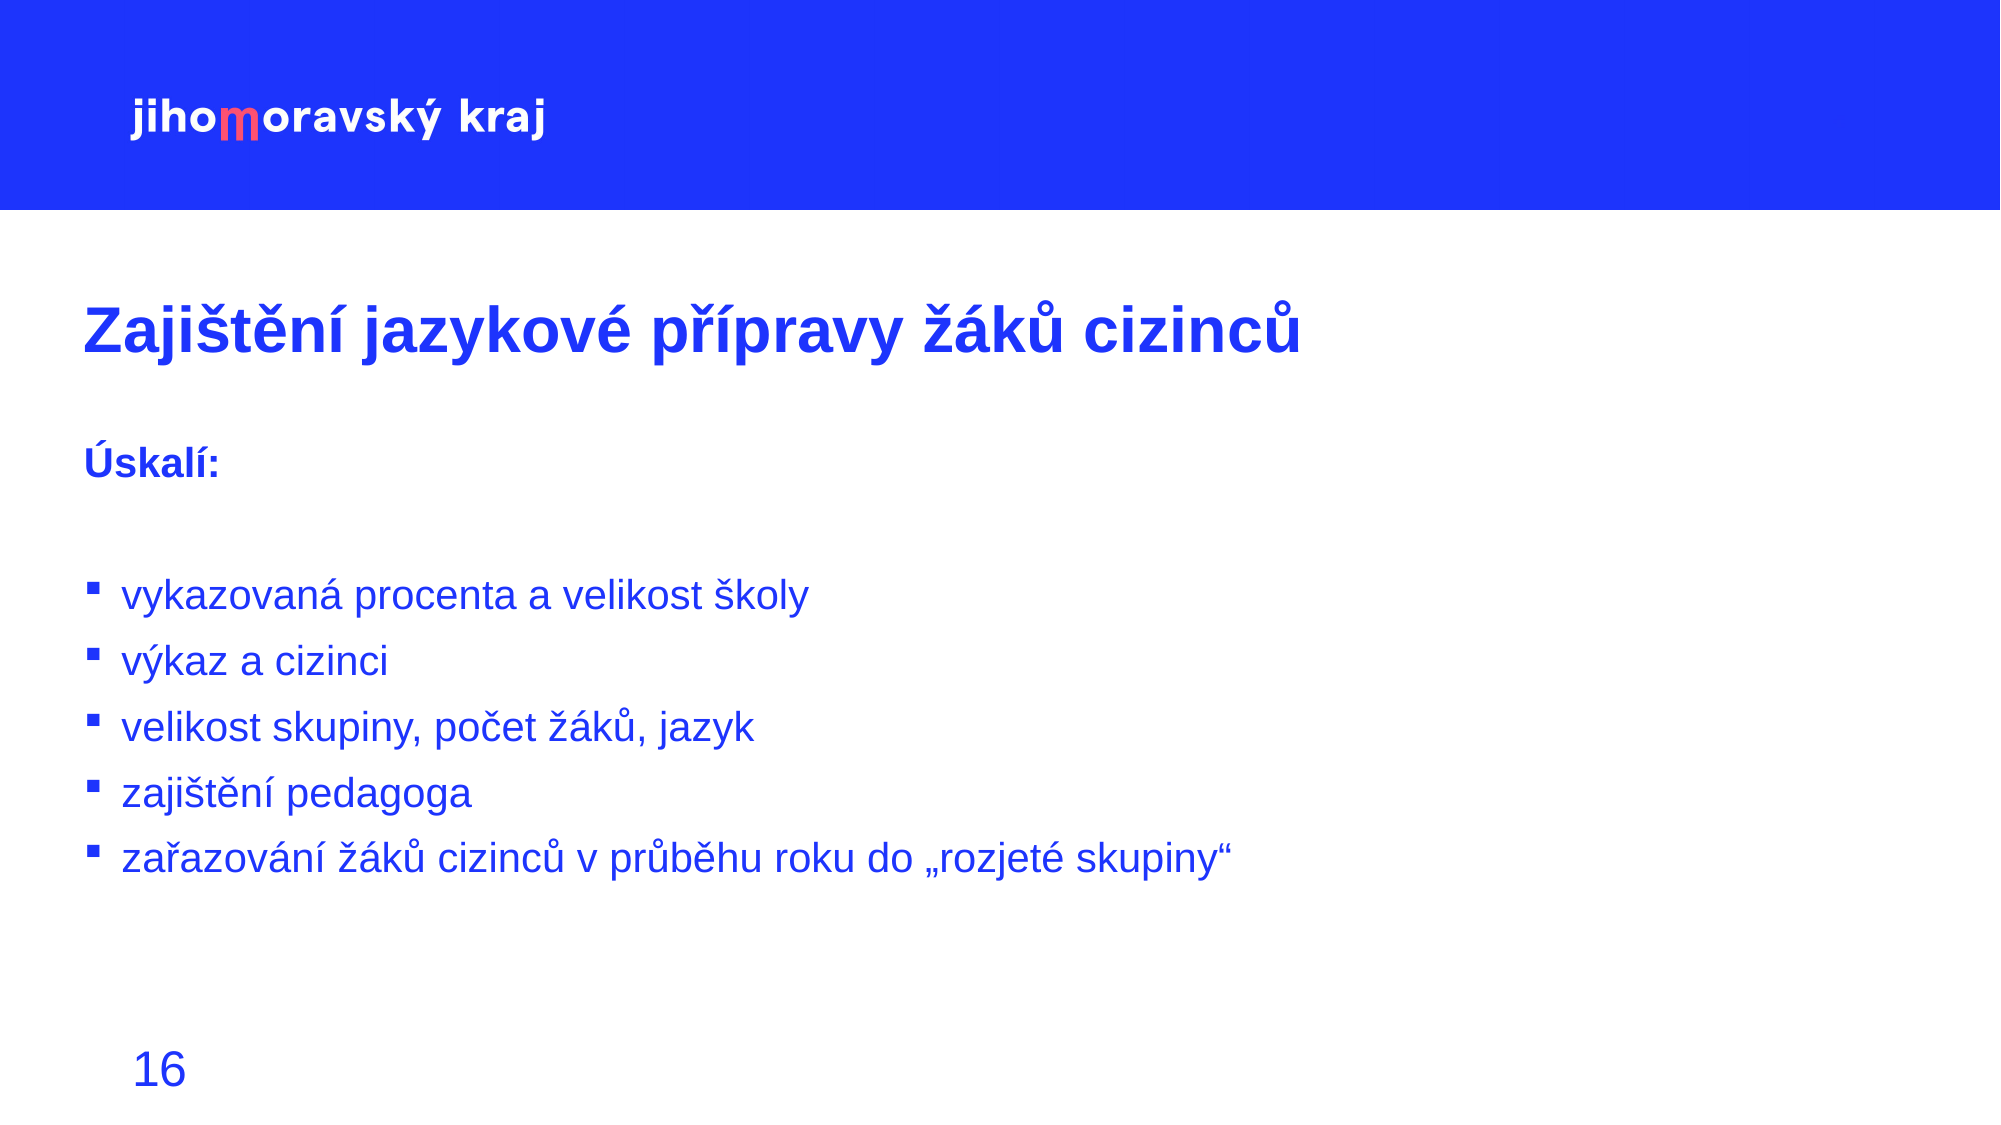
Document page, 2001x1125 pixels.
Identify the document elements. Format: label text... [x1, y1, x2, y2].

picture [0, 0, 2000, 210]
list Úskalí: vykazovaná procenta a velikost školy výkaz a cizinci velikost skupiny, počet žáků, jazyk zajištění pedagoga zařazování žáků cizinců v průběhu roku do „rozjeté skupiny“ [68, 363, 1863, 1022]
title Zajištění jazykové přípravy žáků cizinců [68, 282, 1863, 363]
